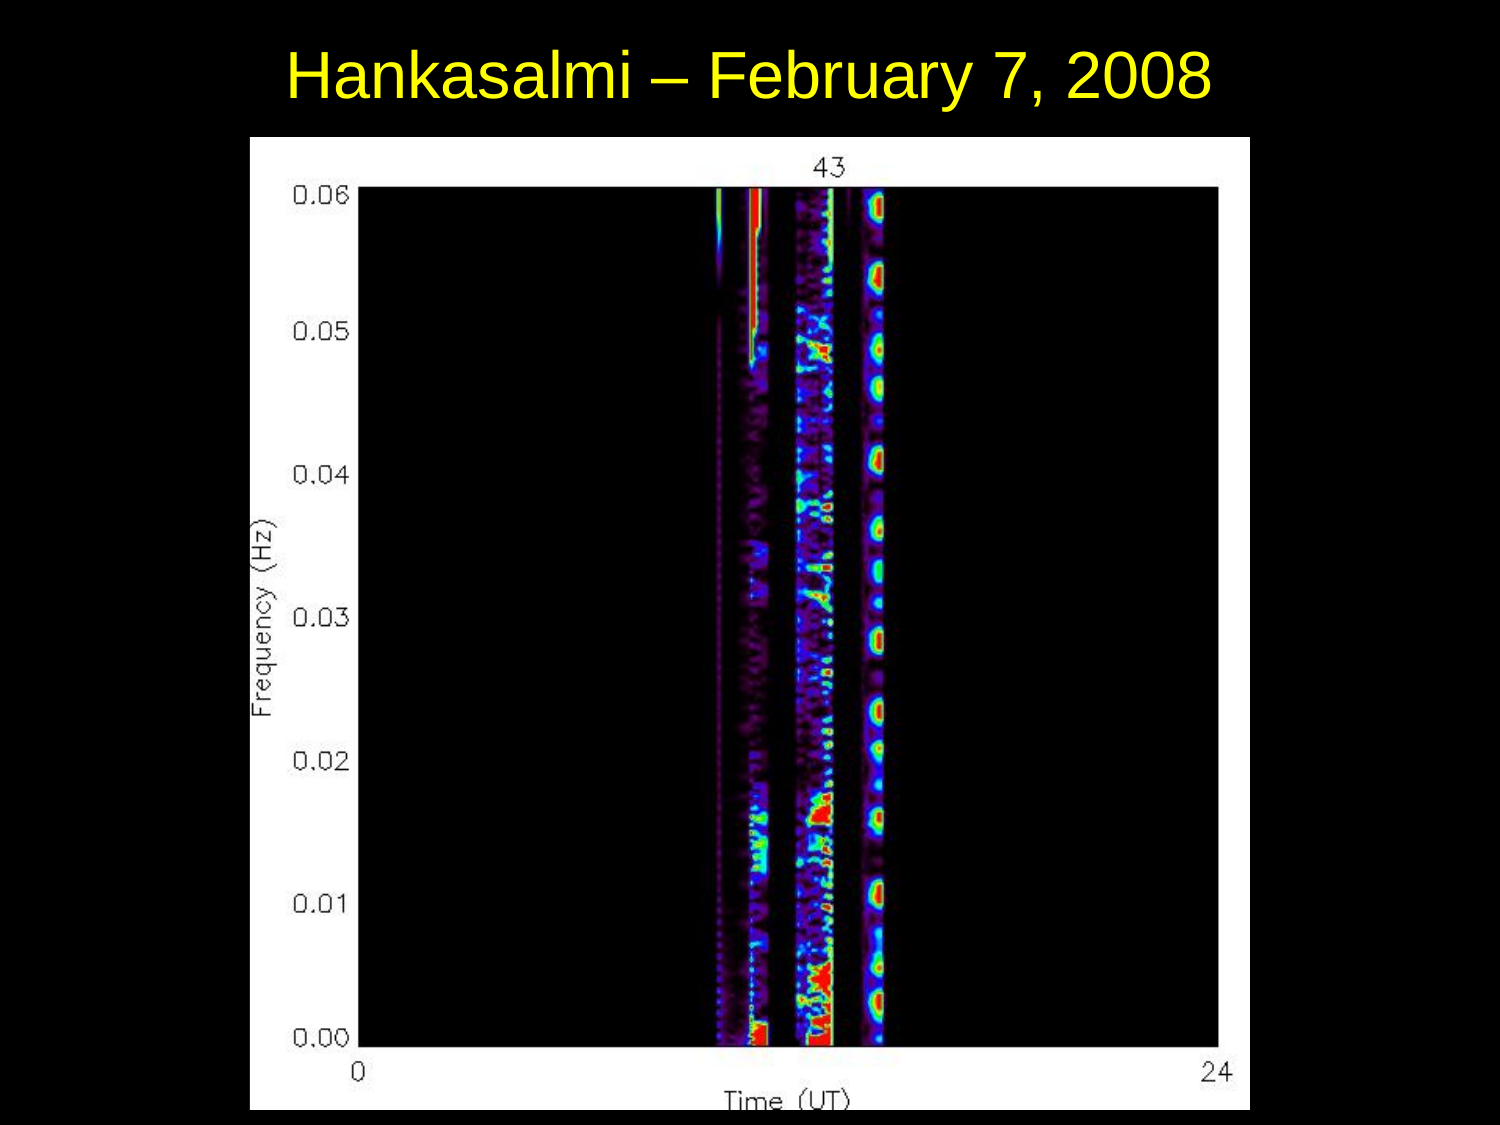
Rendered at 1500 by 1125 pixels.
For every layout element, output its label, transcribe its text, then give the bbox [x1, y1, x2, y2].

text_box Hankasalmi – February 7, 2008 [74, 24, 1425, 213]
picture [249, 137, 1251, 1110]
